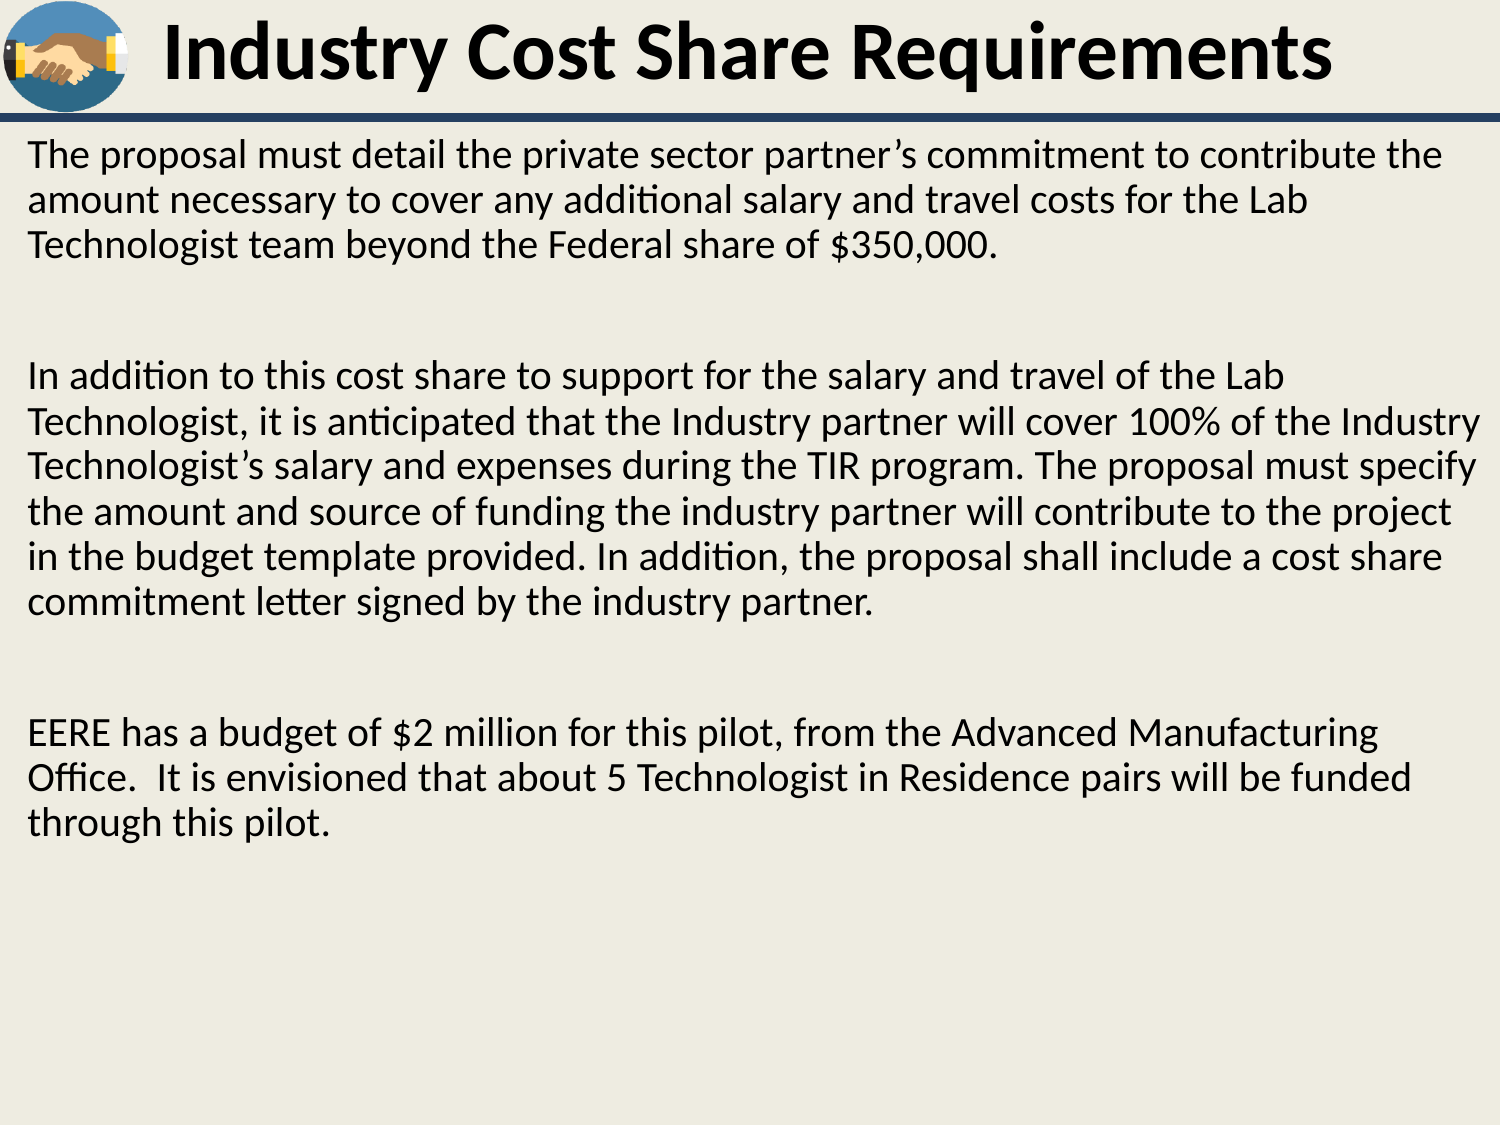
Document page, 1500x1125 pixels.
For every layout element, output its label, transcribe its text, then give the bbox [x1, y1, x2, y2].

picture [0, 0, 131, 115]
list The proposal must detail the private sector partner’s commitment to contribute the amount necessary to cover any additional salary and travel costs for the Lab Technologist team beyond the Federal share of $350,000. In addition to this cost share to support for the salary and travel of the Lab Technologist, it is anticipated that the Industry partner will cover 100% of the Industry Technologist’s salary and expenses during the TIR program. The proposal must specify the amount and source of funding the industry partner will contribute to the project in the budget template provided. In addition, the proposal shall include a cost share commitment letter signed by the industry partner. EERE has a budget of $2 million for this pilot, from the Advanced Manufacturing Office. It is envisioned that about 5 Technologist in Residence pairs will be funded through this pilot. [12, 125, 1500, 1033]
title Industry Cost Share Requirements [147, 0, 1498, 113]
